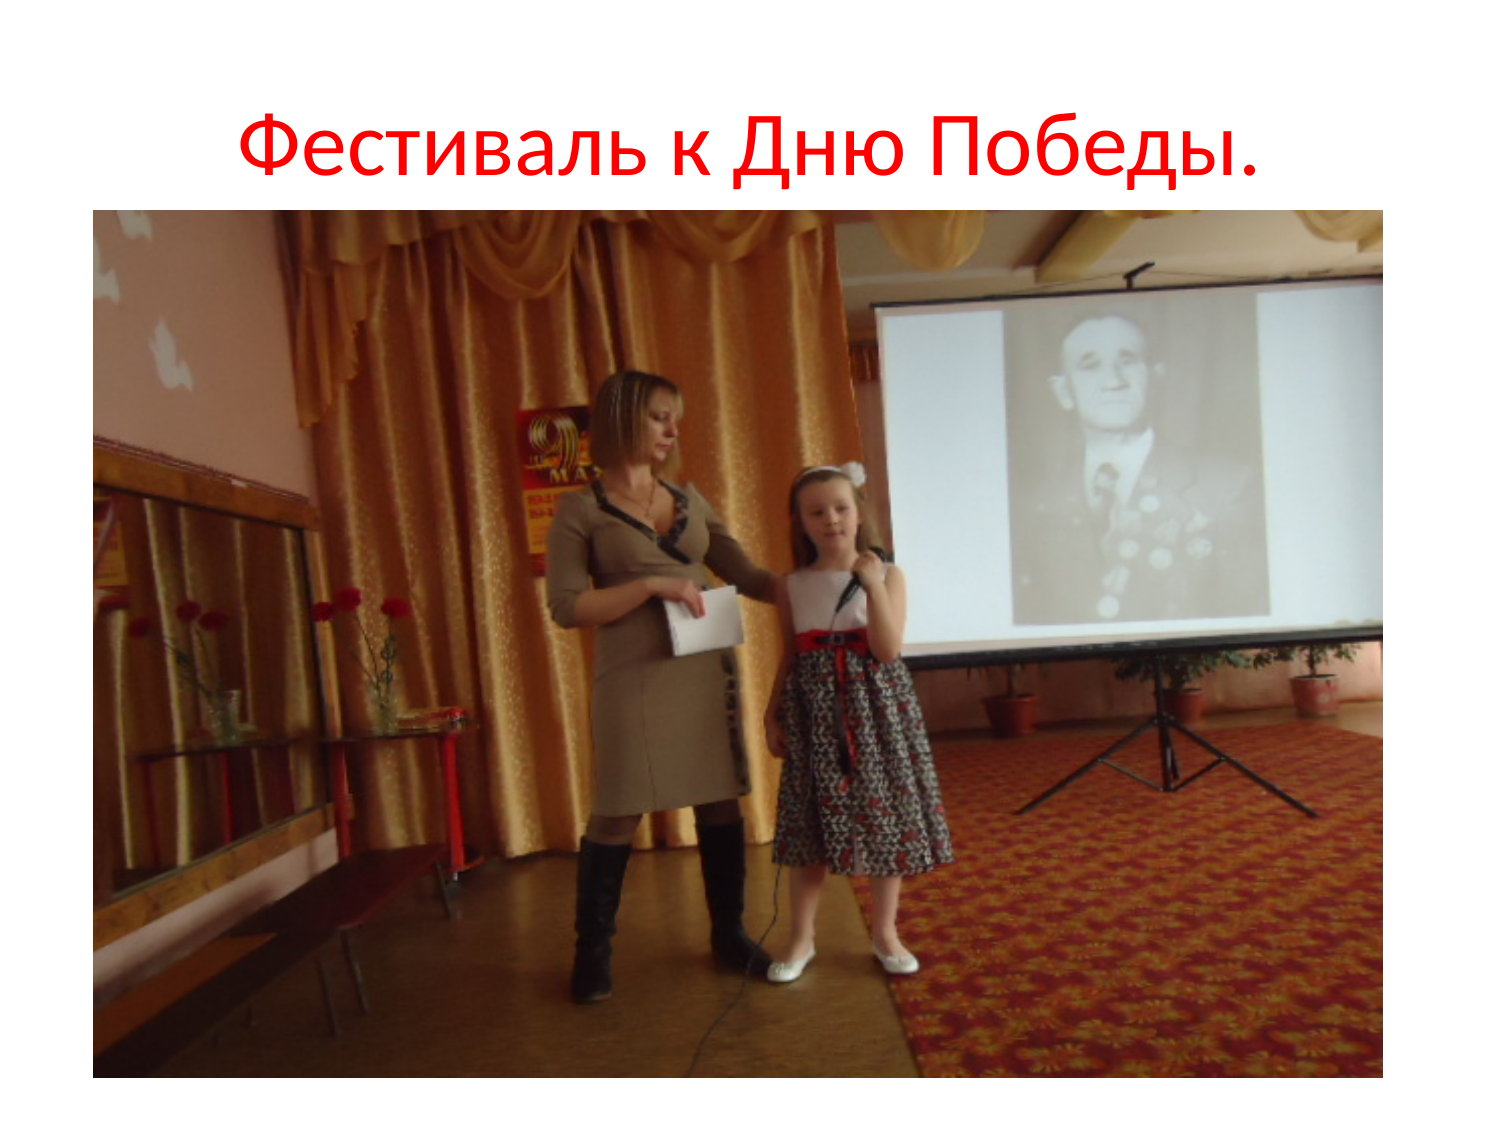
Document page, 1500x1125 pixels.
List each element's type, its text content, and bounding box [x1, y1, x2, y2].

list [93, 210, 1383, 1079]
title Фестиваль к Дню Победы. [75, 45, 1425, 233]
